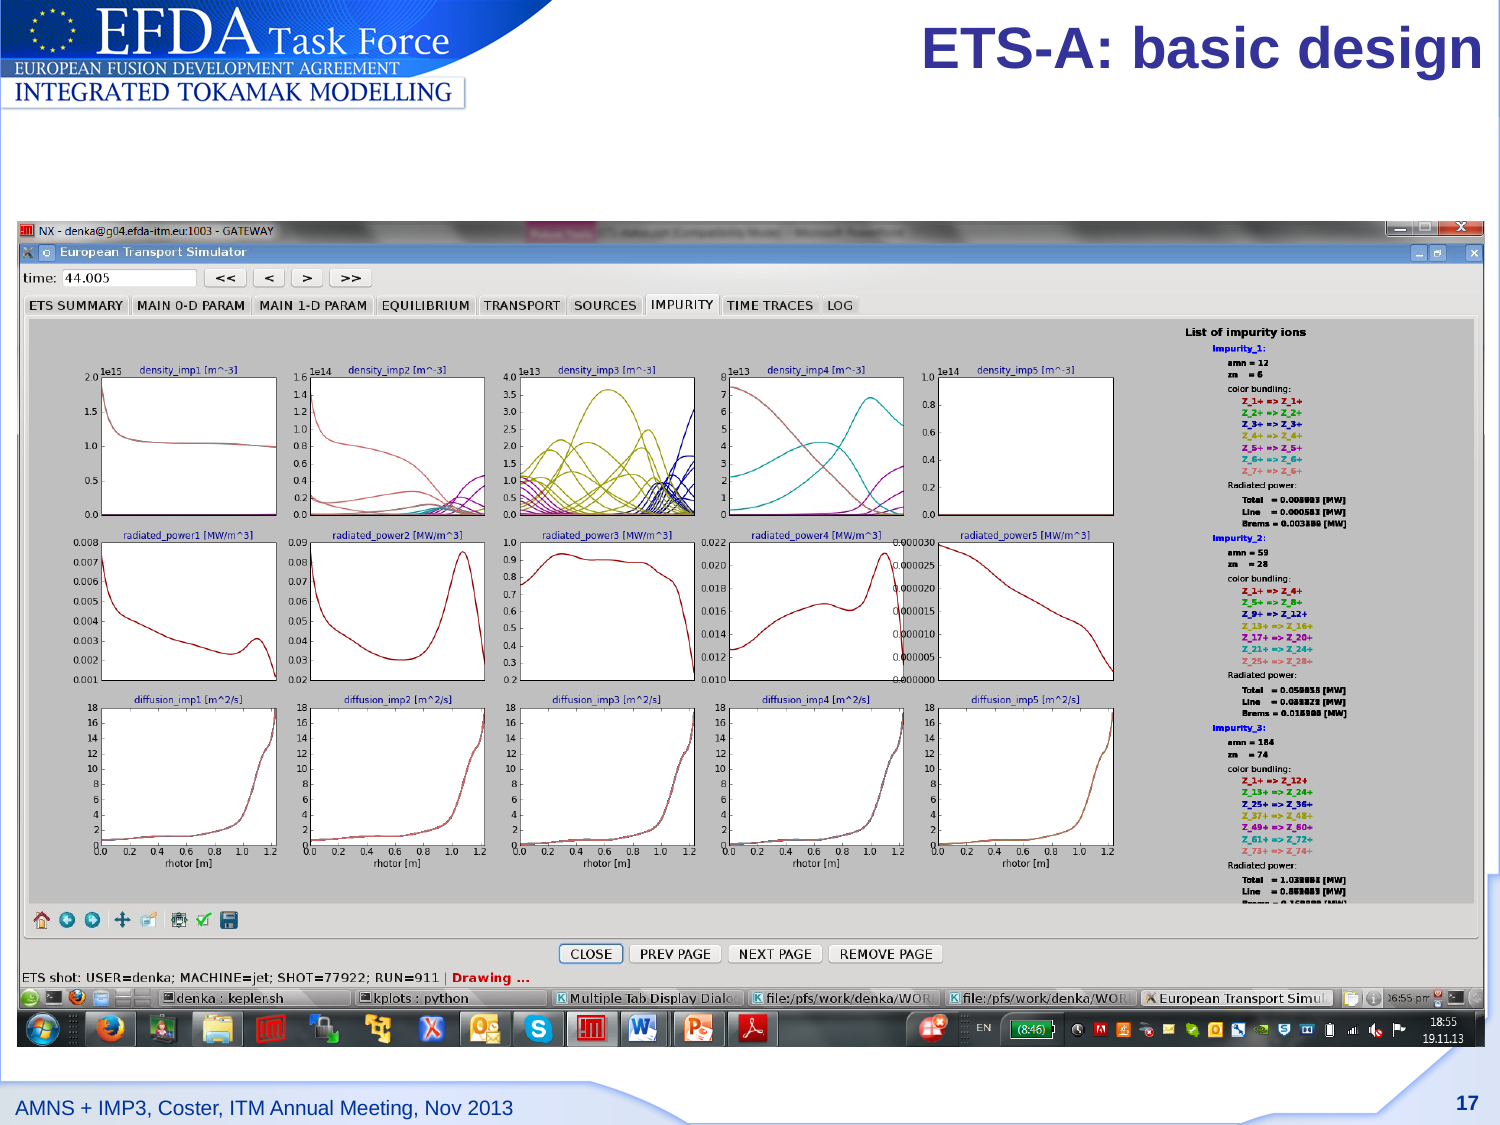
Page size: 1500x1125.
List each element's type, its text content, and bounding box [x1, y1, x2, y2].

picture [0, 0, 1500, 1125]
title ETS-A: basic design [560, 0, 1500, 91]
footer AMNS + IMP3, Coster, ITM Annual Meeting, Nov 2013 [0, 1086, 635, 1125]
slide_number 17 [1370, 1082, 1495, 1125]
